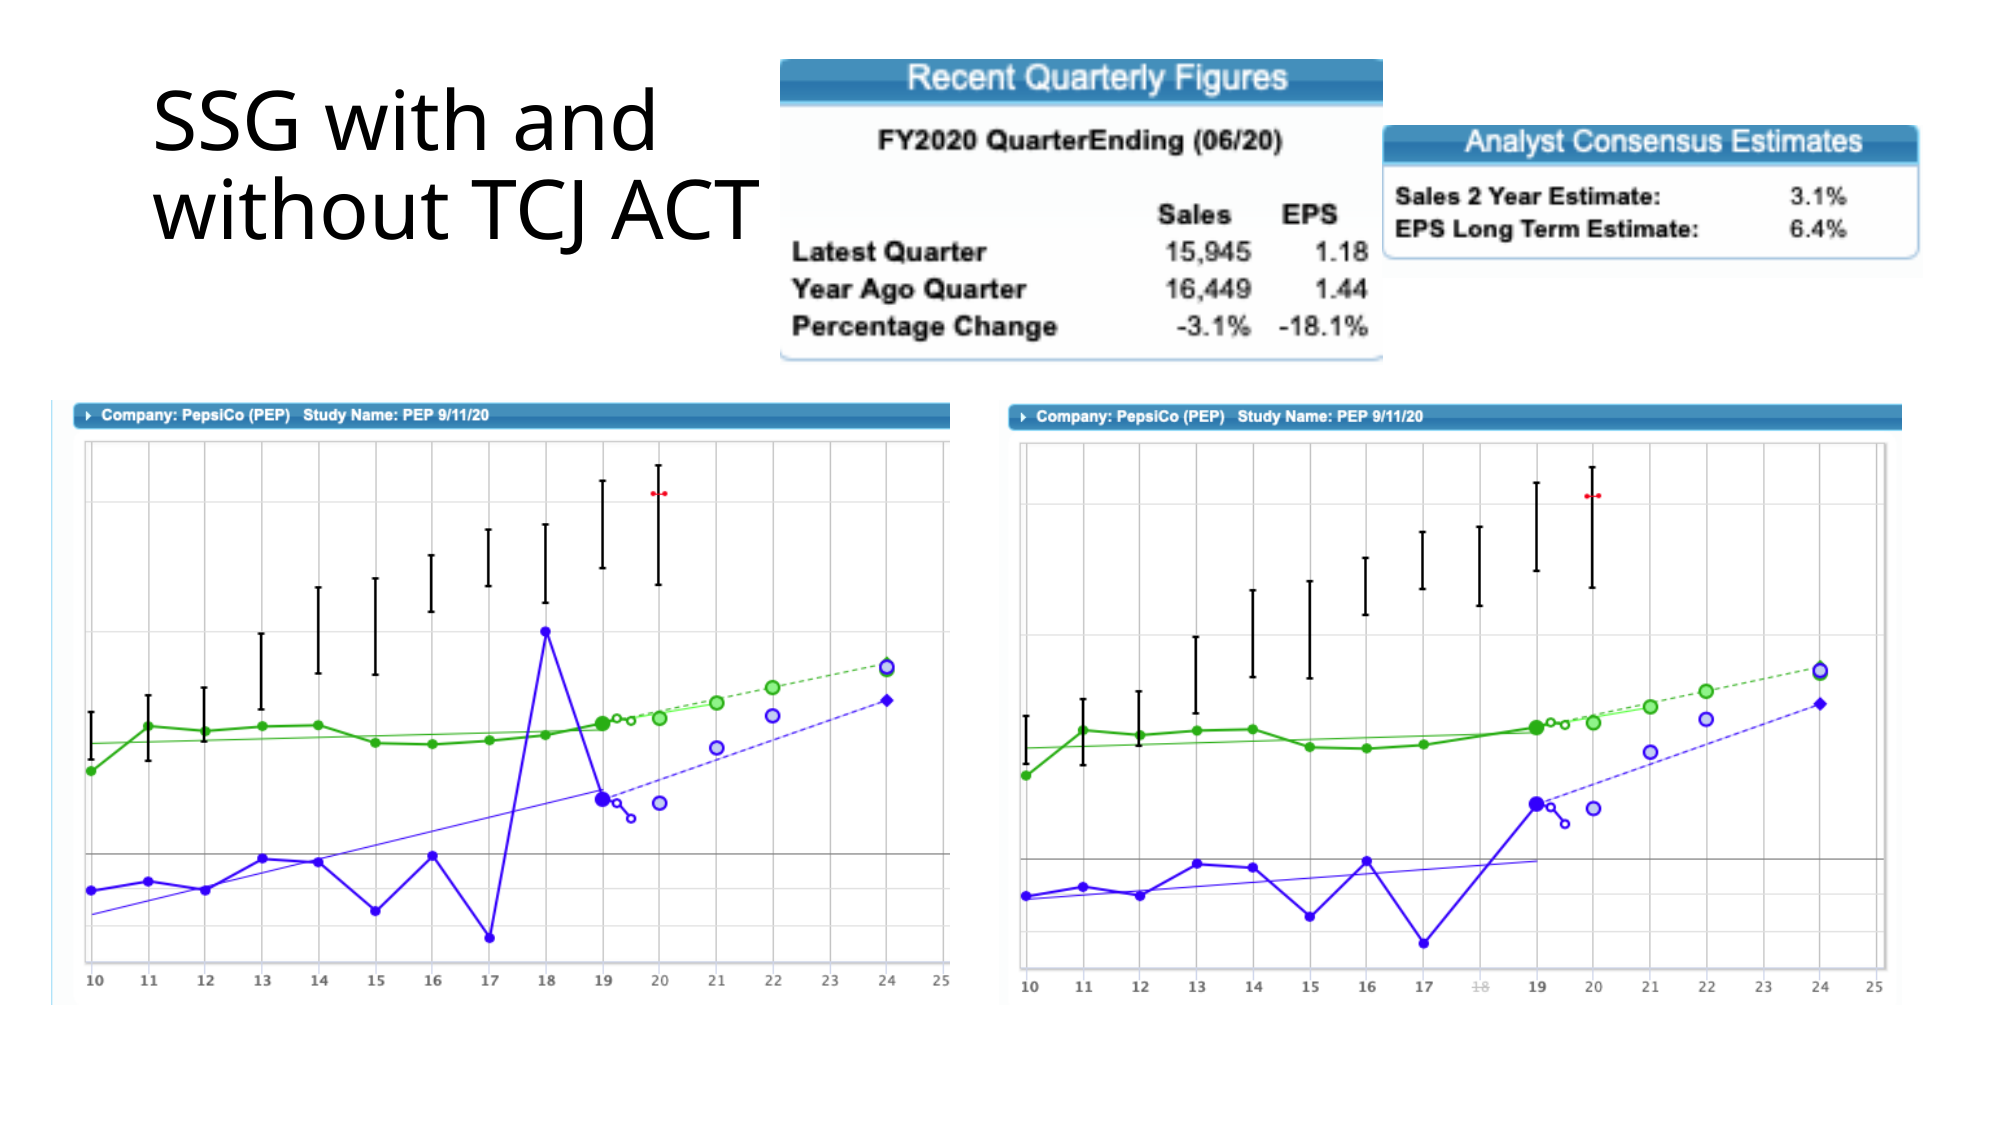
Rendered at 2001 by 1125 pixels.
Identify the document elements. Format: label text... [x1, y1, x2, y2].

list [999, 400, 1902, 1005]
picture [779, 59, 1923, 365]
picture [51, 400, 950, 1005]
title SSG with and without TCJ ACT [137, 59, 779, 278]
